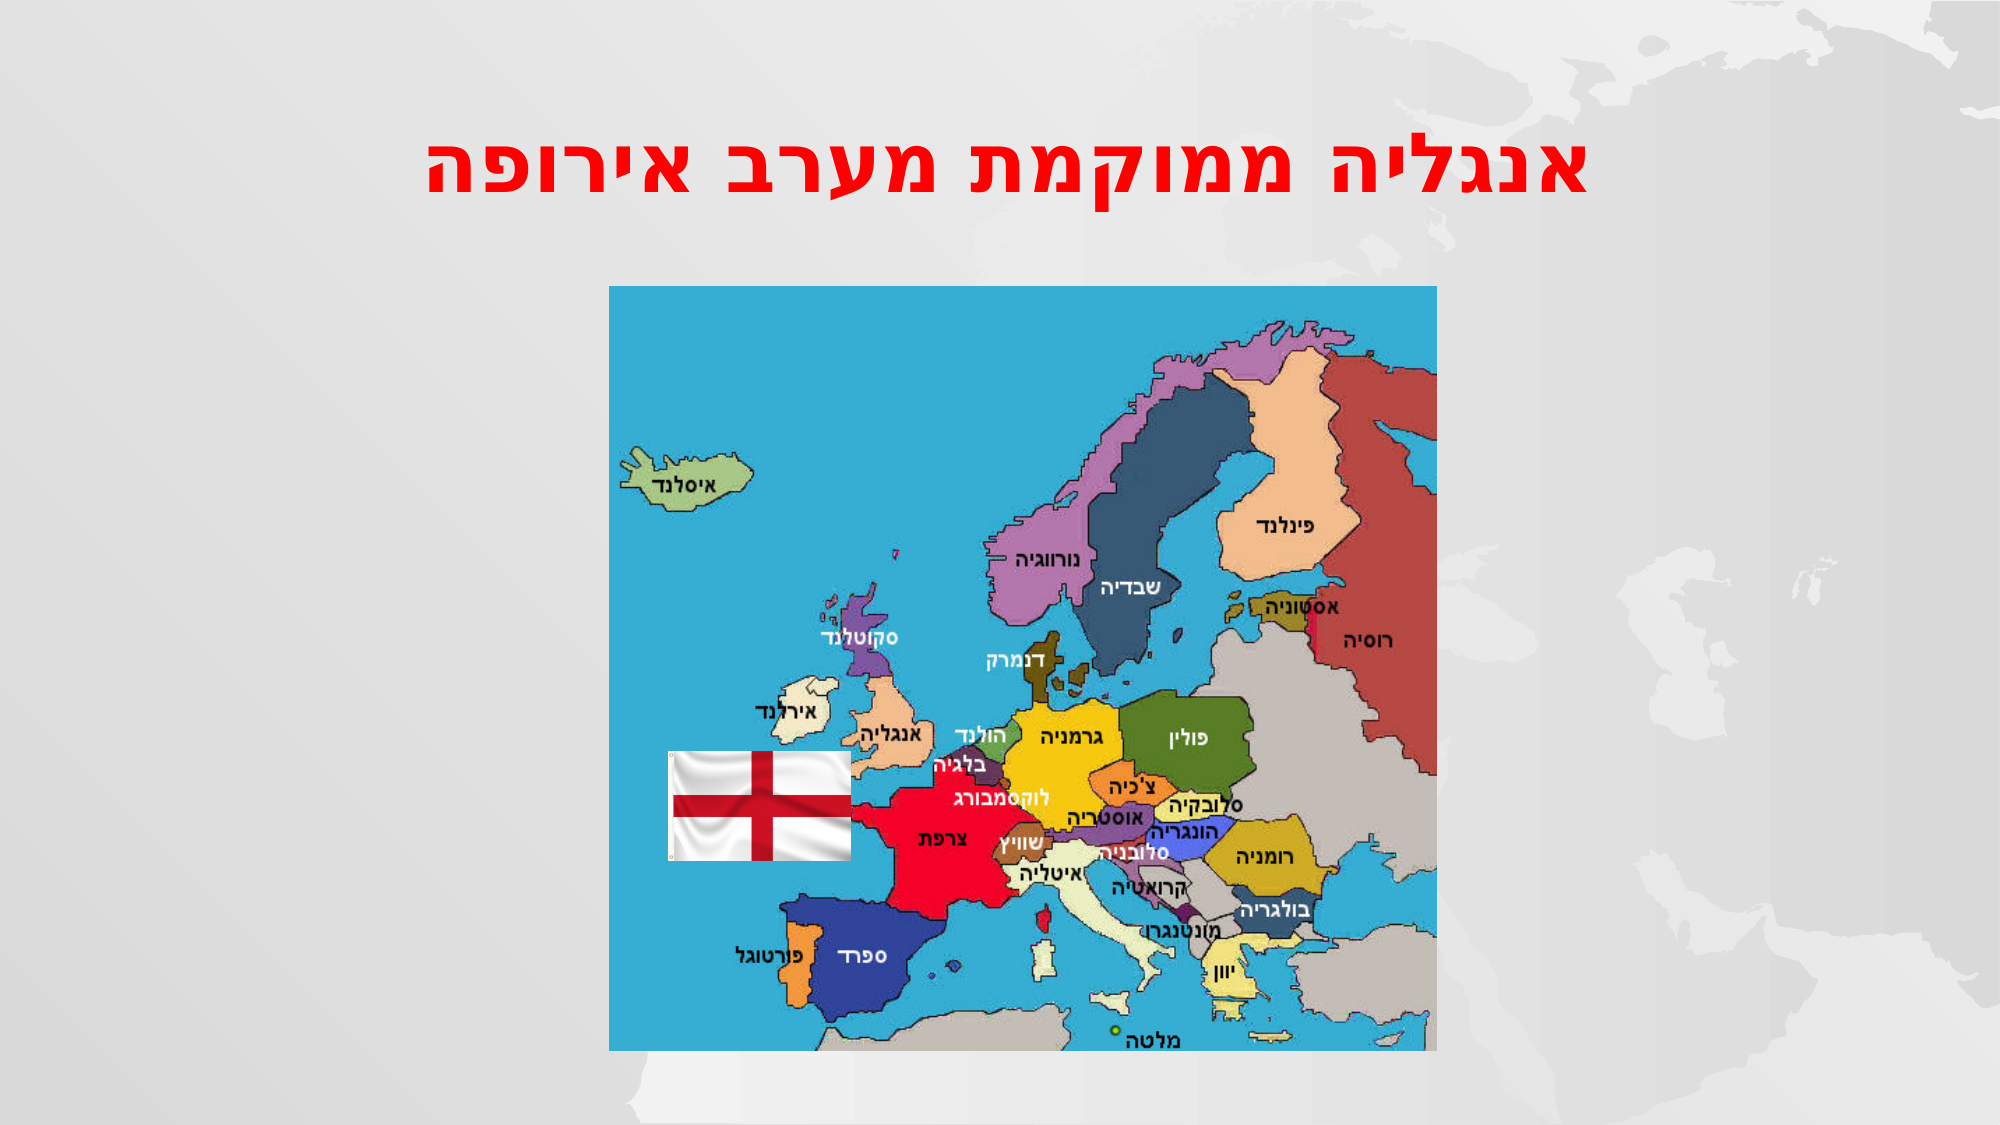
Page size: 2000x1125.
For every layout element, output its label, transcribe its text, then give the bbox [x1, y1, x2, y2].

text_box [609, 286, 1437, 1052]
text_box אנגליה ממוקמת מערב אירופה [101, 101, 1886, 217]
